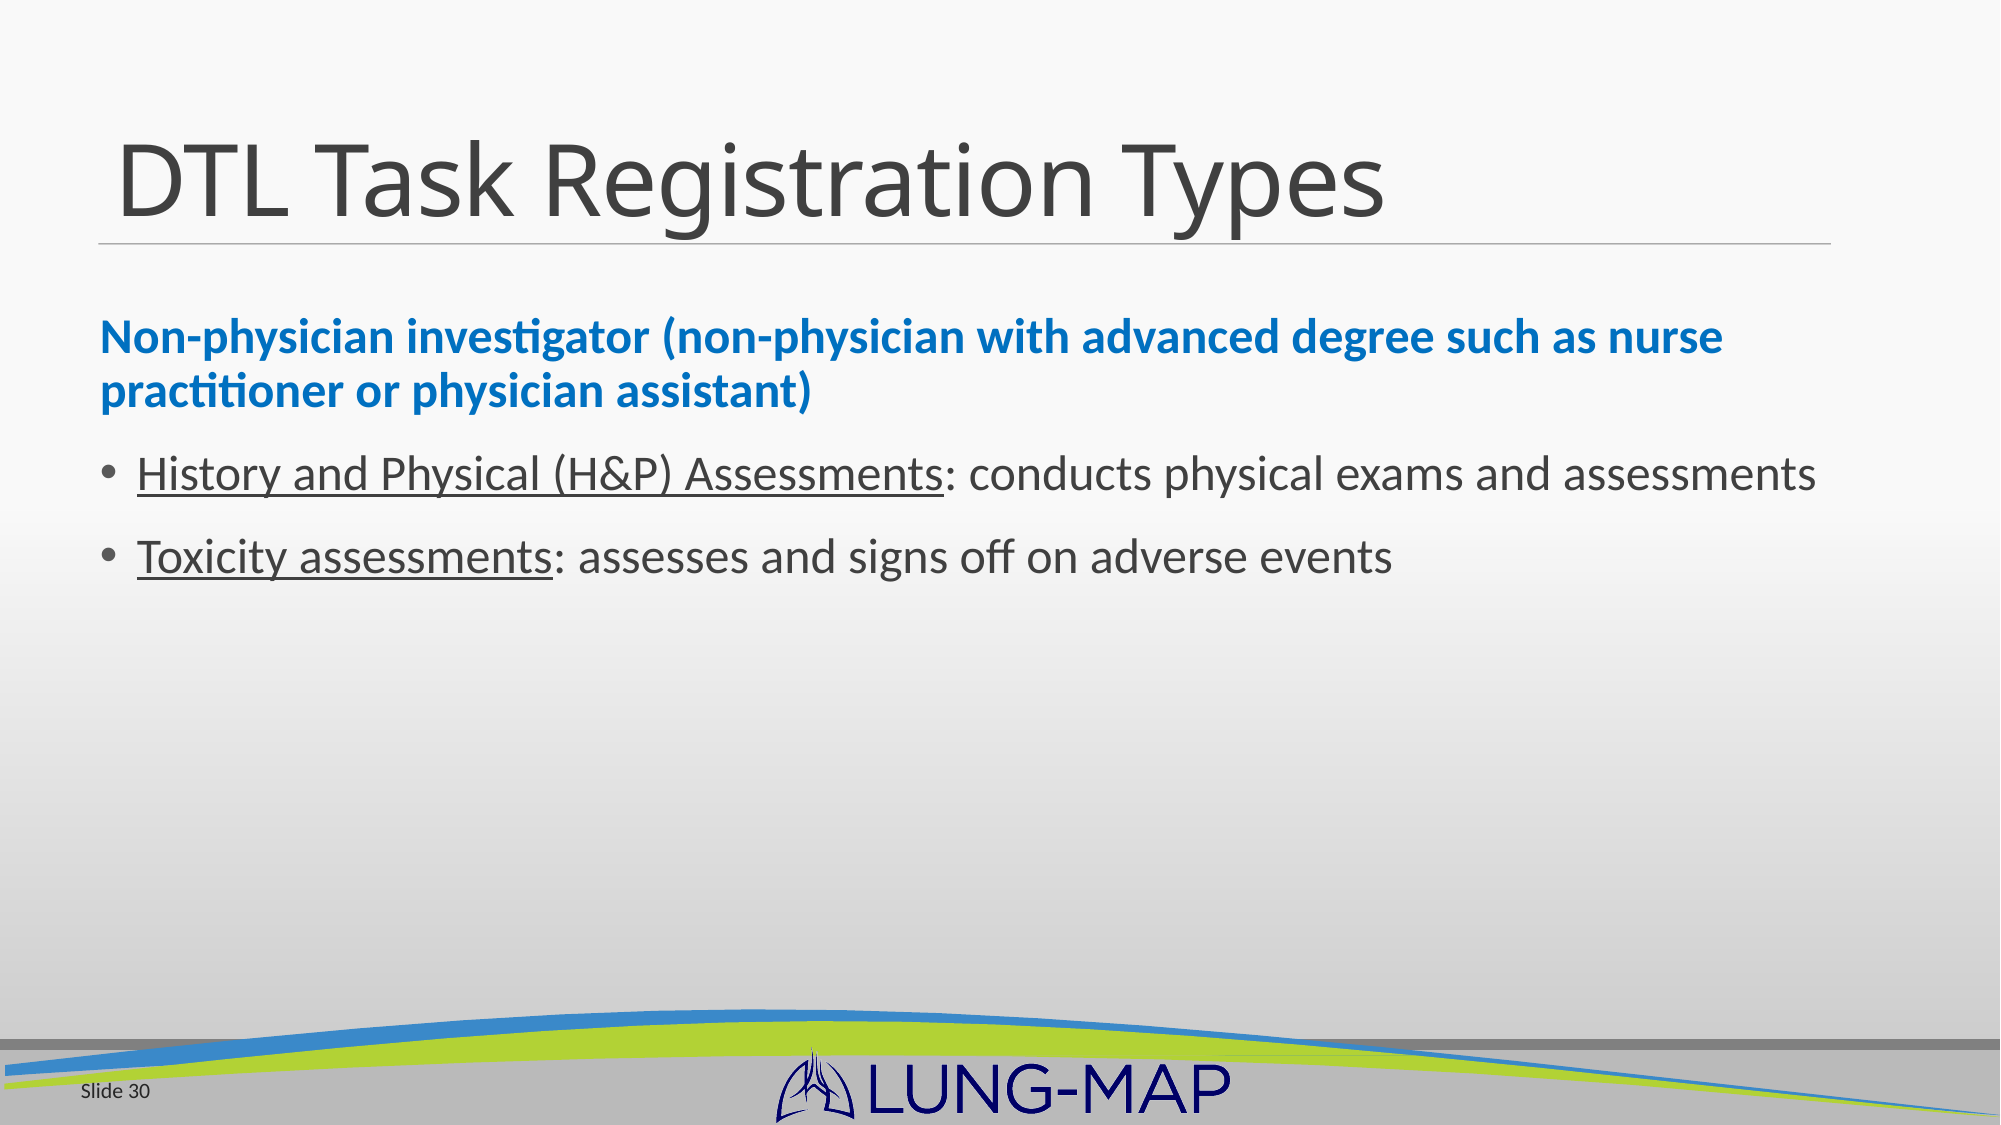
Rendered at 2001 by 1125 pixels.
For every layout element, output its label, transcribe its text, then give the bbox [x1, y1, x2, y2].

title DTL Task Registration Types [99, 5, 1830, 245]
list Non-physician investigator (non-physician with advanced degree such as nurse practitioner or physician assistant) History and Physical (H&P) Assessments: conducts physical exams and assessments Toxicity assessments: assesses and signs off on adverse events [99, 302, 1830, 963]
slide_number Slide 30 [9, 1059, 166, 1120]
picture [578, 1041, 1422, 1125]
